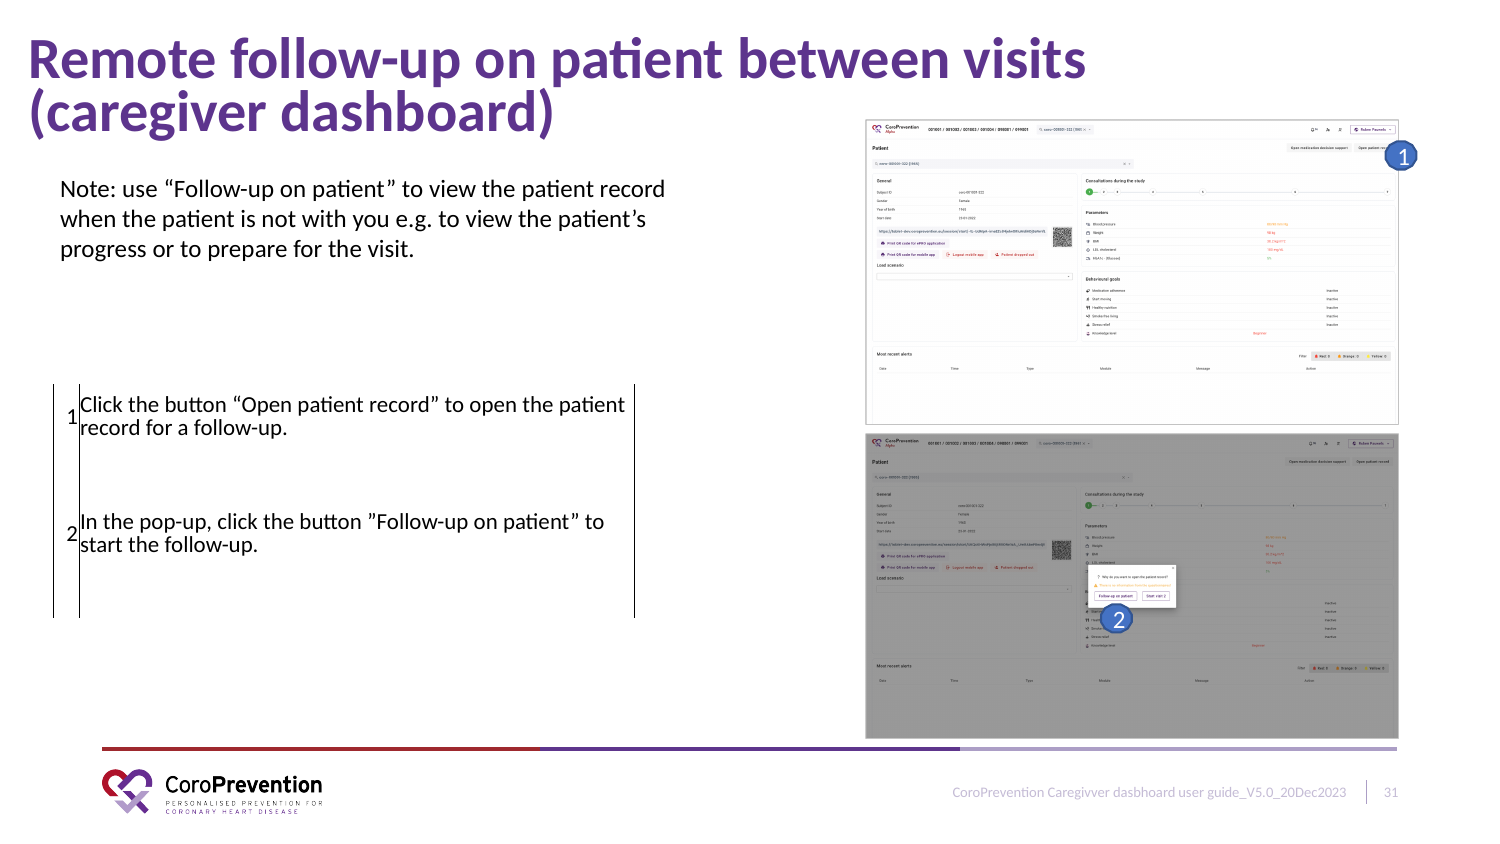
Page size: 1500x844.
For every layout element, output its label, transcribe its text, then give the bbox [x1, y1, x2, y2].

table_cell 2 [54, 452, 79, 618]
footer CoroPrevention Caregivver dasbhoard user guide_V5.0_20Dec2023 [908, 768, 1362, 814]
table_header Click the button “Open patient record” to open the patient record for a follow-up. [80, 384, 634, 452]
picture [102, 769, 322, 814]
text_box Note: use “Follow-up on patient” to view the patient record when the patient is not with you e.g. to view the patient’s progress or to prepare for the visit. [45, 164, 716, 270]
table_header 1 [54, 384, 79, 452]
slide_number 31 [1362, 768, 1414, 814]
picture [865, 433, 1399, 739]
picture [865, 119, 1399, 425]
title Remote follow-up on patient between visits (caregiver dashboard) [13, 11, 1500, 167]
text_box 1 [1399, 140, 1418, 171]
table_cell In the pop-up, click the button ”Follow-up on patient” to start the follow-up. [80, 452, 634, 618]
